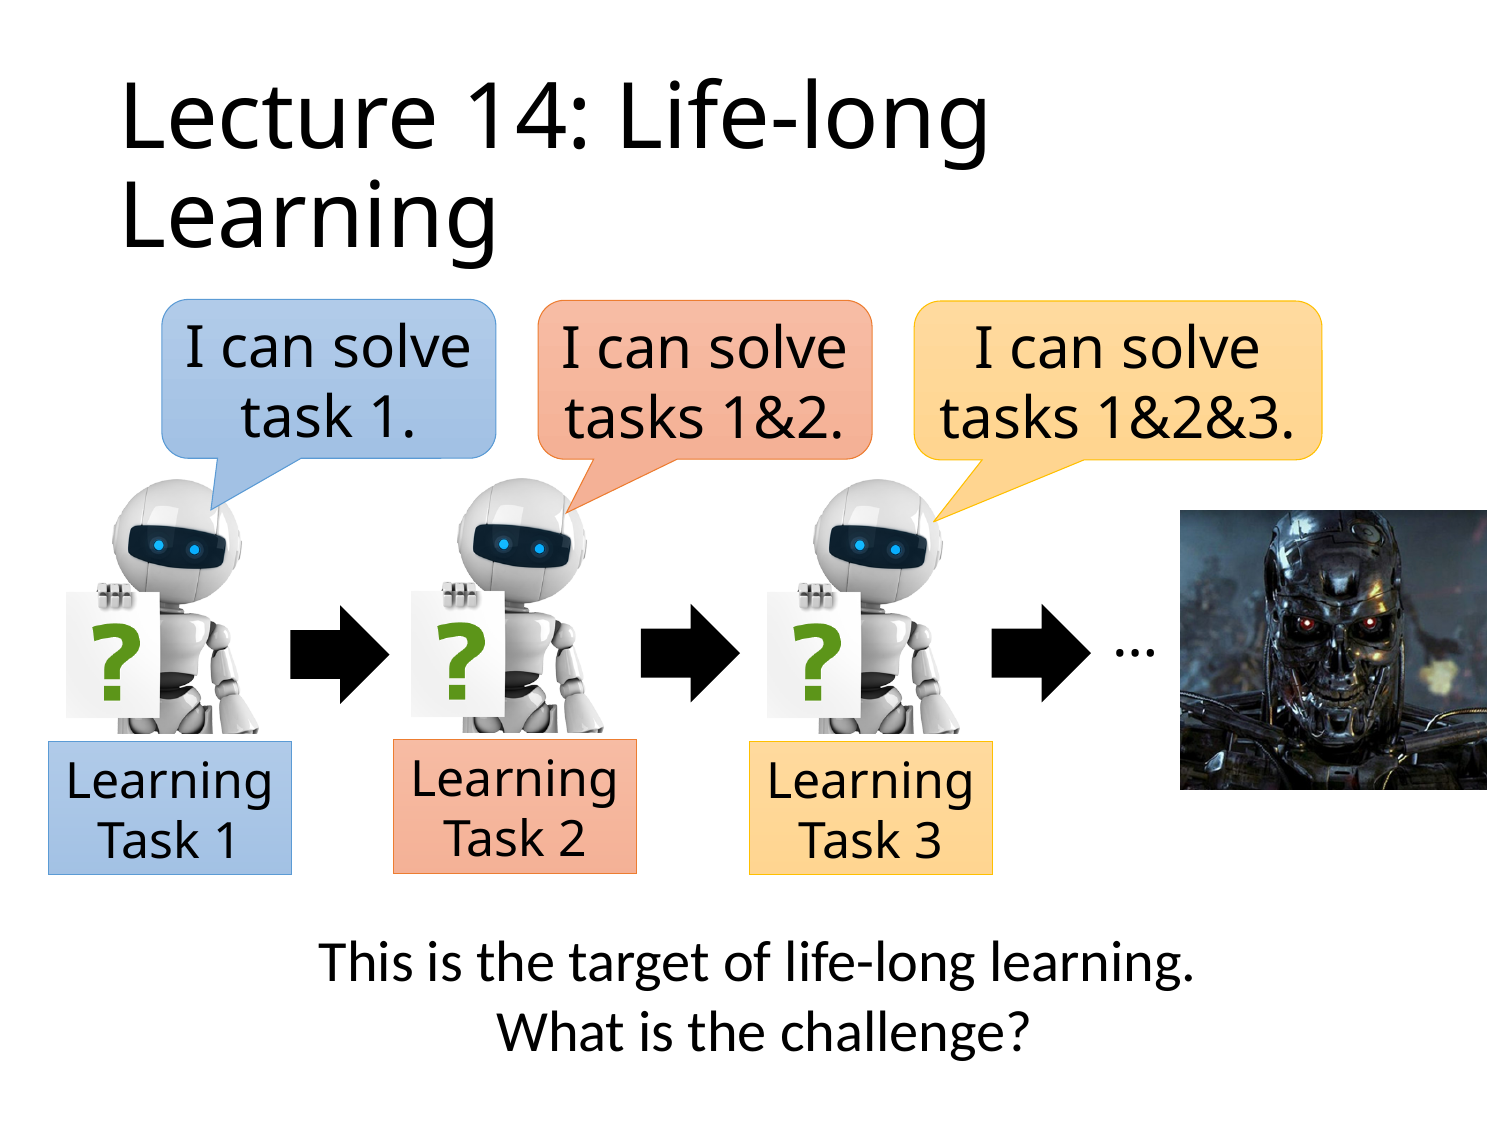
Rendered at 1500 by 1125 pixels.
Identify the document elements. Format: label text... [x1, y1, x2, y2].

picture [63, 479, 261, 734]
text_box Learning Task 2 [393, 739, 637, 874]
text_box Learning Task 3 [749, 741, 993, 875]
text_box I can solve tasks 1&2. [537, 299, 873, 495]
text_box This is the target of life-long learning. What is the challenge? [164, 916, 1365, 1071]
picture [408, 478, 606, 733]
text_box Learning Task 1 [48, 741, 292, 875]
text_box … [1055, 590, 1180, 676]
text_box I can solve task 1. [161, 298, 497, 482]
text_box [991, 603, 1069, 703]
text_box [290, 605, 390, 704]
text_box I can solve tasks 1&2&3. [913, 300, 1323, 511]
picture [1180, 510, 1487, 790]
text_box [640, 603, 741, 703]
picture [764, 479, 962, 734]
title Lecture 14: Life-long Learning [103, 59, 1397, 278]
